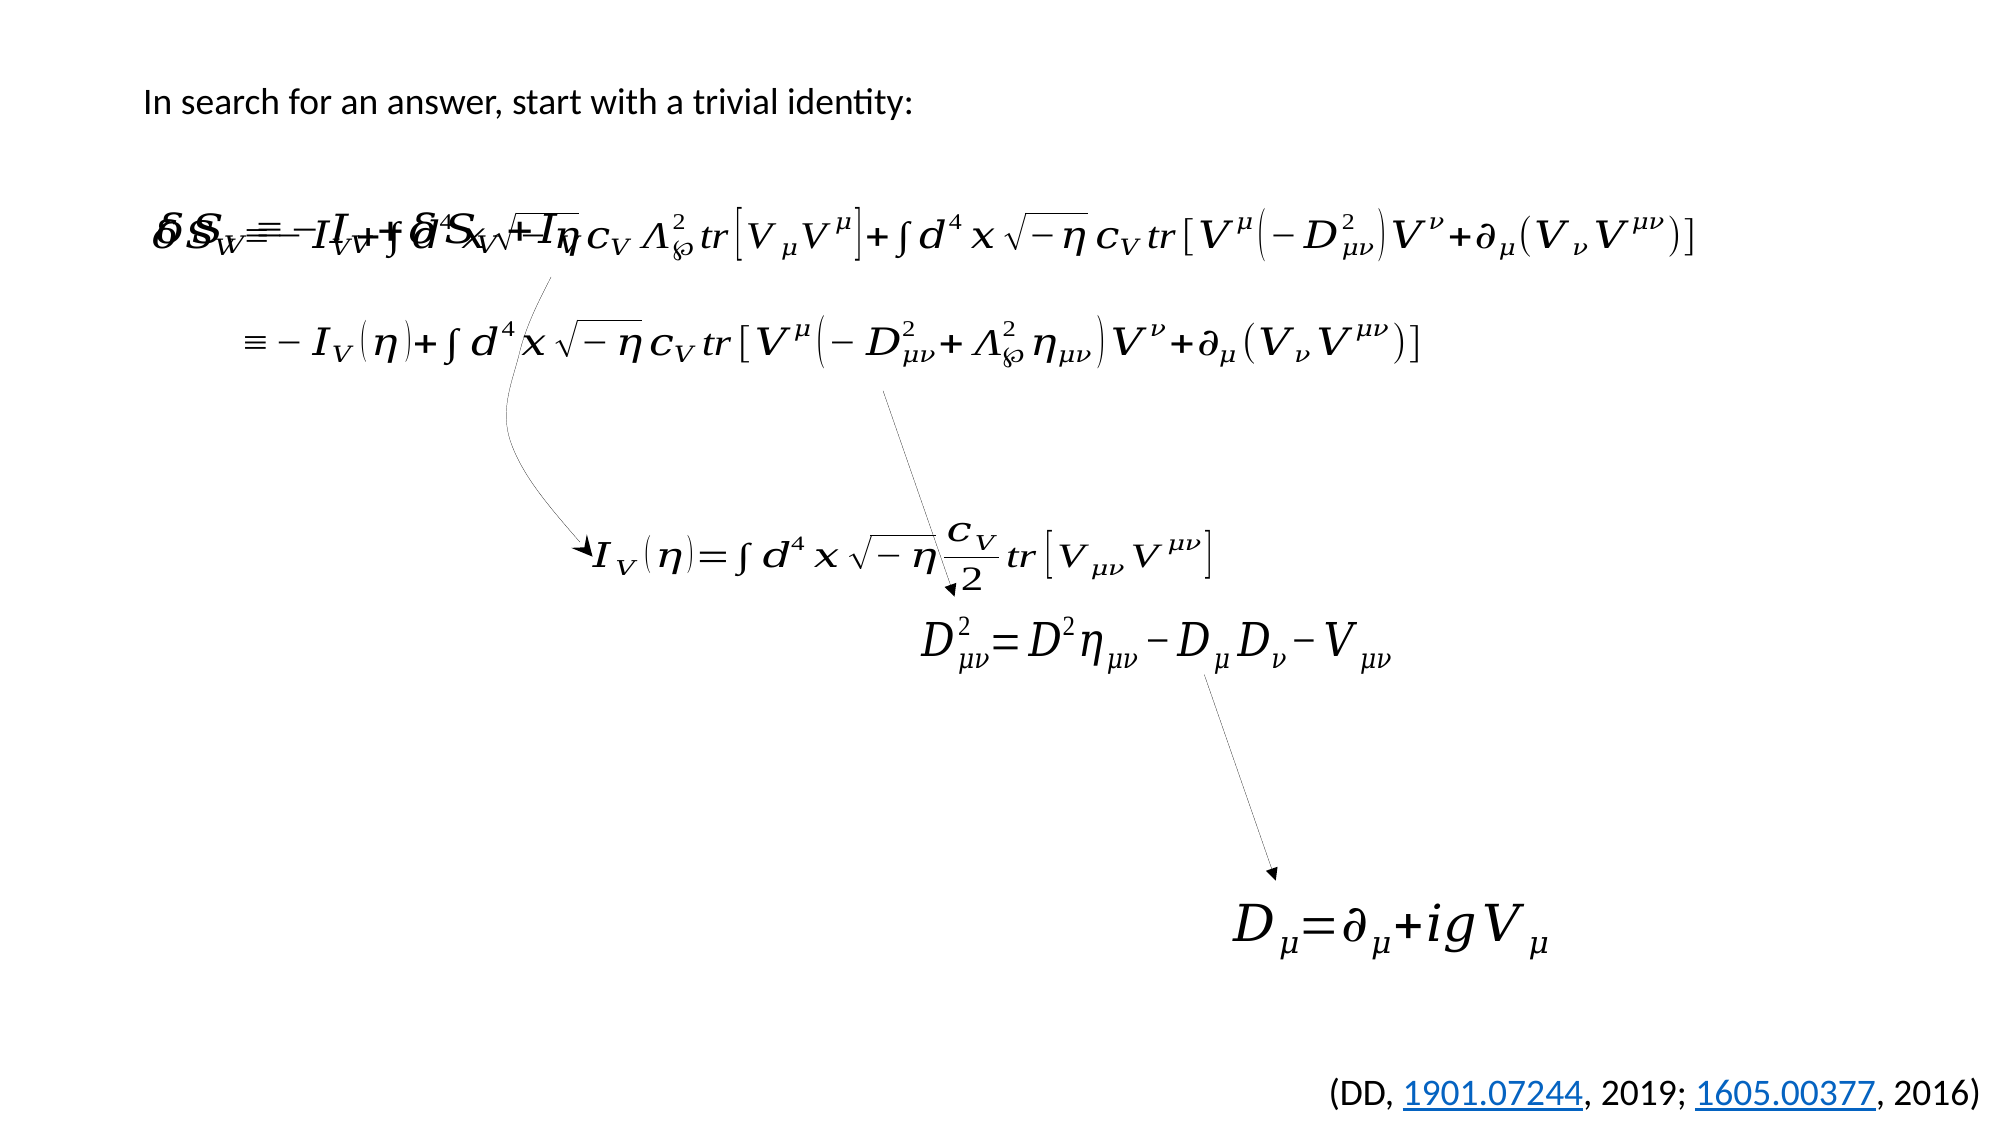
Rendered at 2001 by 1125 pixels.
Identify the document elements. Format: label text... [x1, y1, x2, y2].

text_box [883, 390, 1550, 961]
text_box In search for an answer, start with a trivial identity: [128, 70, 1064, 130]
text_box [505, 276, 593, 557]
text_box (DD, 1901.07244, 2019; 1605.00377, 2016) [1313, 1060, 1996, 1121]
